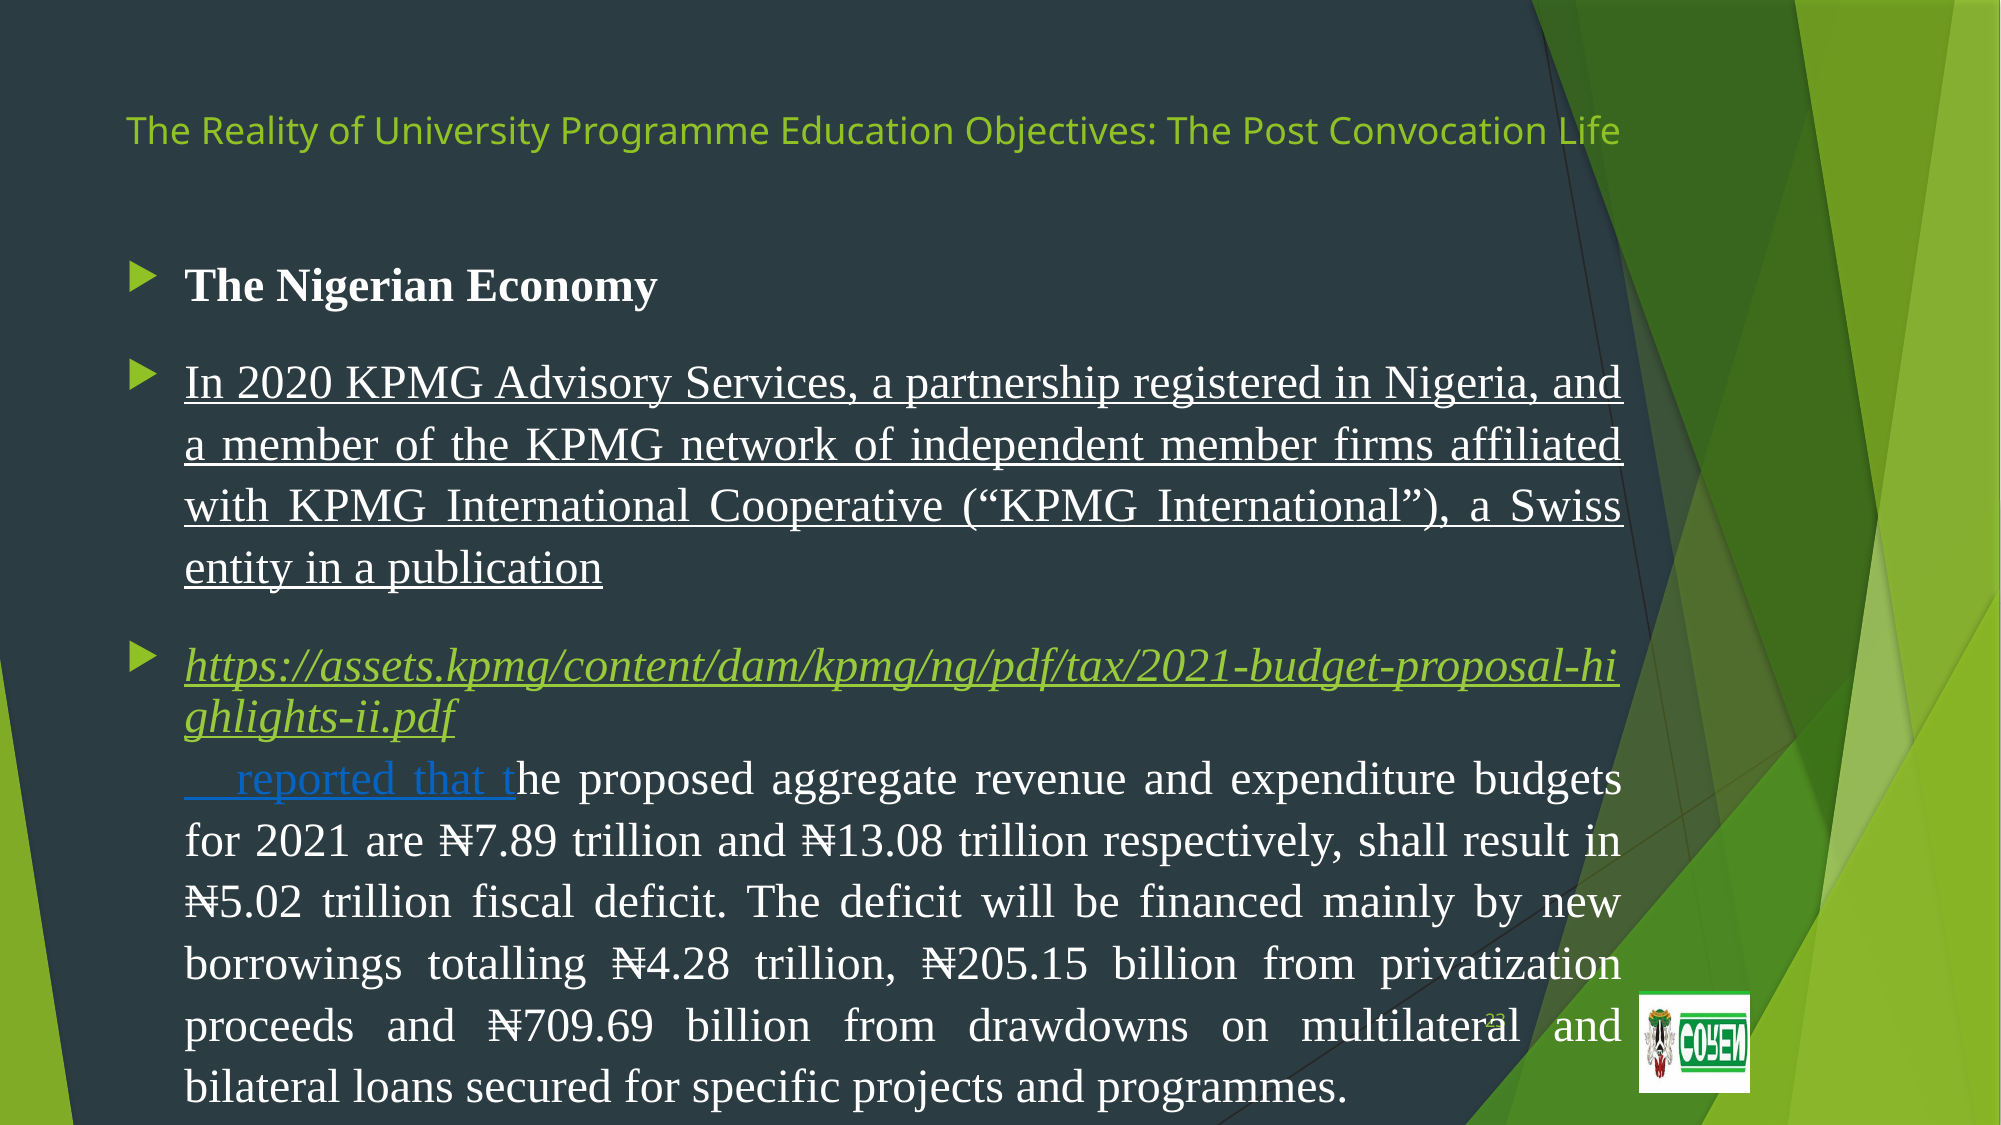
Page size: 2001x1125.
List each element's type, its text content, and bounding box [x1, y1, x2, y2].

slide_number 23 [1409, 991, 1522, 1051]
title The Reality of University Programme Education Objectives: The Post Convocation Life [111, 99, 1759, 209]
picture [1639, 990, 1751, 1093]
list The Nigerian Economy In 2020 KPMG Advisory Services, a partnership registered in Nigeria, and a member of the KPMG network of independent member firms affiliated with KPMG International Cooperative (“KPMG International”), a Swiss entity in a publication https://assets.kpmg/content/dam/kpmg/ng/pdf/tax/2021-budget-proposal-highlights-ii.pdf reported that the proposed aggregate revenue and expenditure budgets for 2021 are ₦7.89 trillion and ₦13.08 trillion respectively, shall result in ₦5.02 trillion fiscal deficit. The deficit will be financed mainly by new borrowings totalling ₦4.28 trillion, ₦205.15 billion from privatization proceeds and ₦709.69 billion from drawdowns on multilateral and bilateral loans secured for specific projects and programmes. [111, 241, 1640, 1080]
